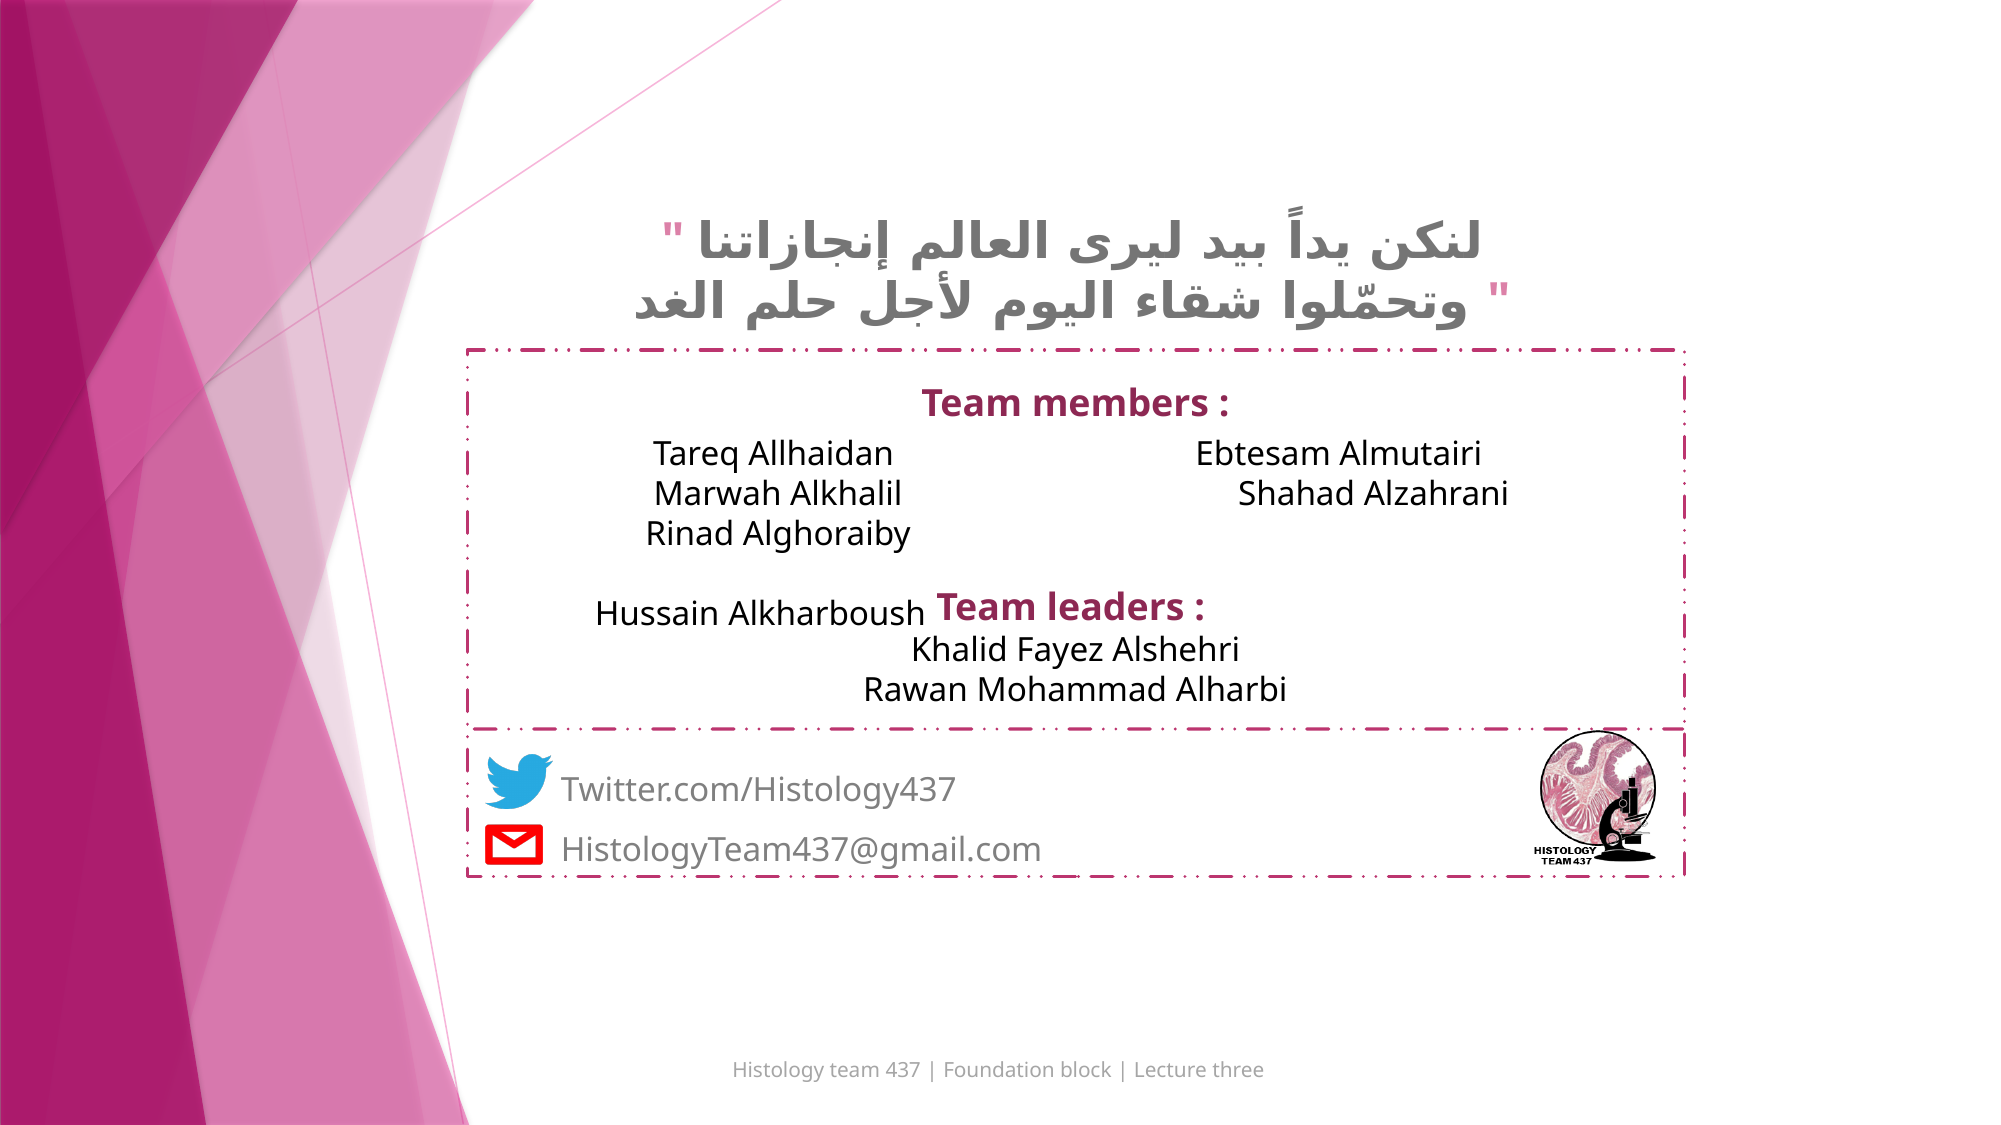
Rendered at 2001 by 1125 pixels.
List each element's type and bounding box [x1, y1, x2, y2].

picture [485, 816, 543, 873]
picture [1524, 730, 1662, 873]
picture [485, 754, 553, 809]
